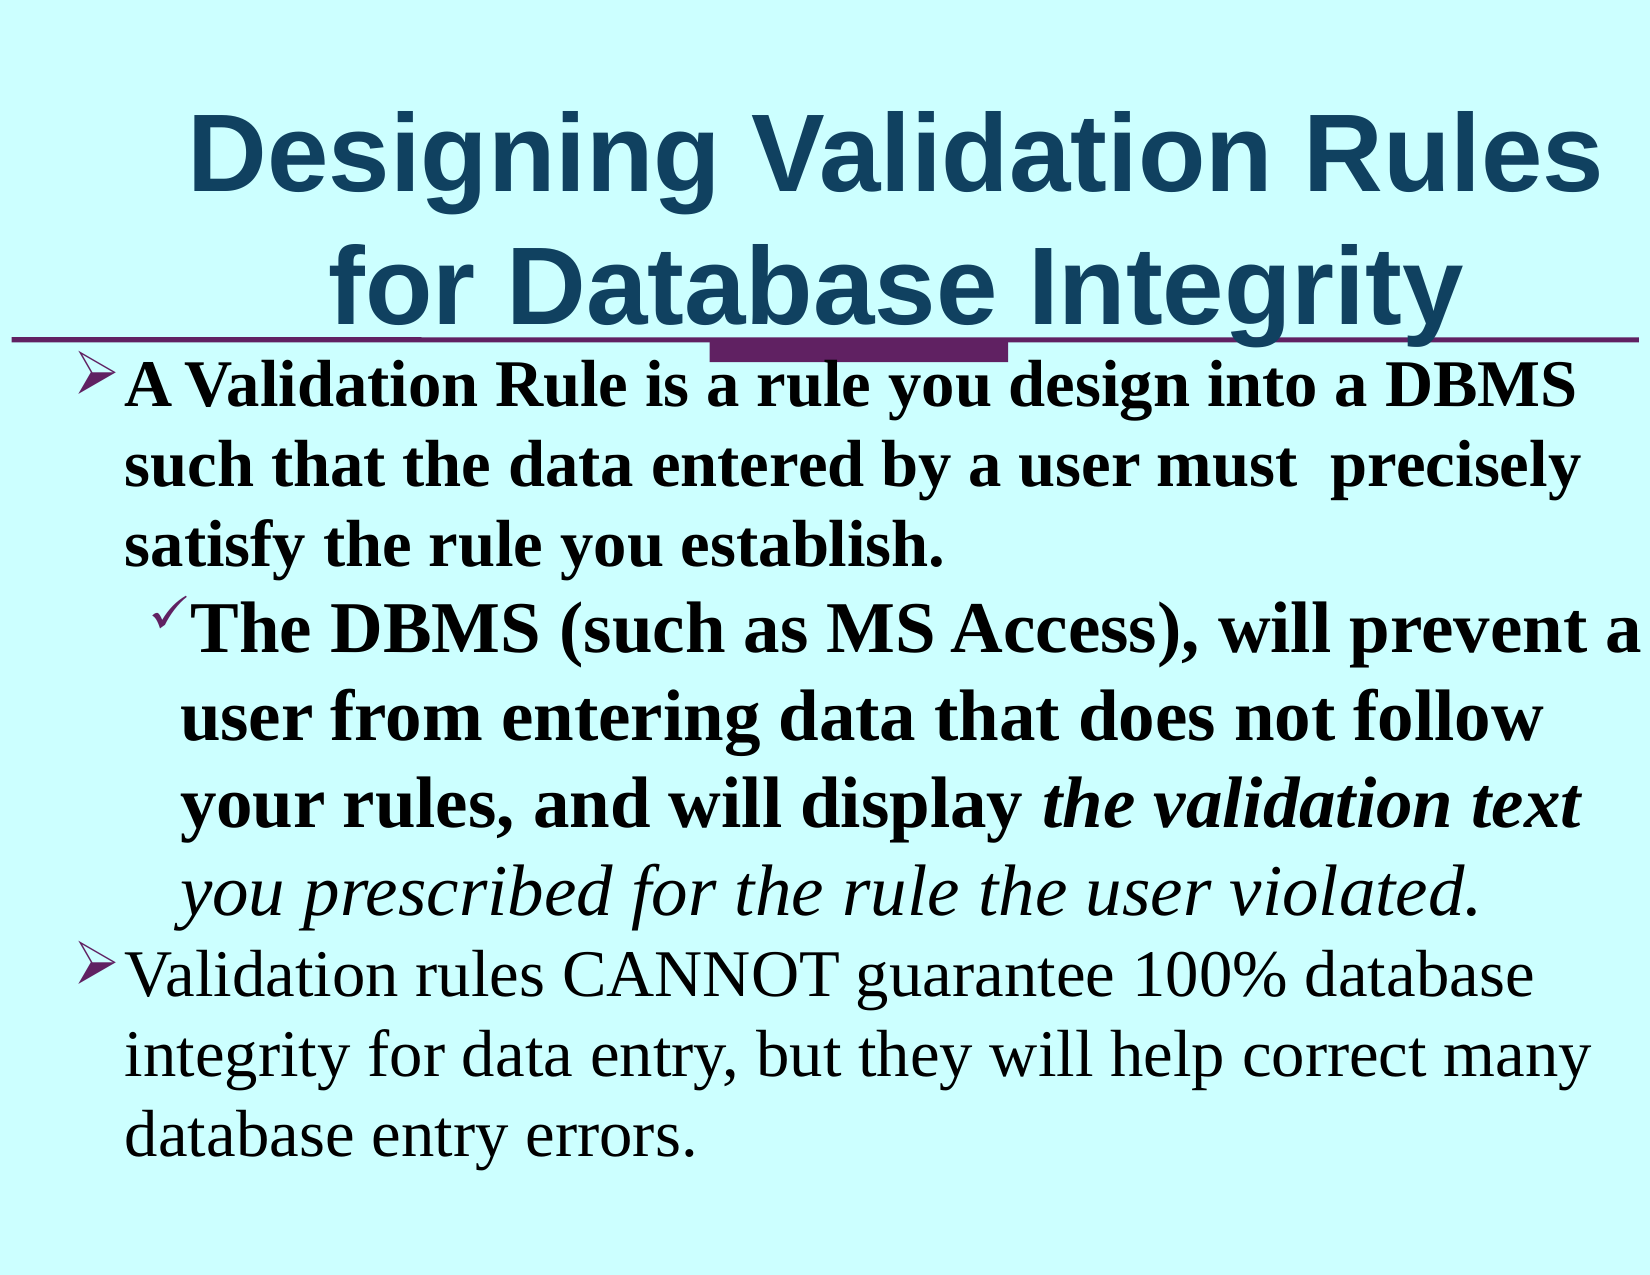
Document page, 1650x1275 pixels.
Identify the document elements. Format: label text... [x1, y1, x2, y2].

text_box A Validation Rule is a rule you design into a DBMS such that the data entered by a user must precisely satisfy the rule you establish. The DBMS (such as MS Access), will prevent a user from entering data that does not follow your rules, and will display the validation text you prescribed for the rule the user violated. Validation rules CANNOT guarantee 100% database integrity for data entry, but they will help correct many database entry errors. [73, 339, 1650, 1275]
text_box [11, 339, 1639, 363]
list Designing Validation Rules for Database Integrity [109, 85, 1650, 339]
